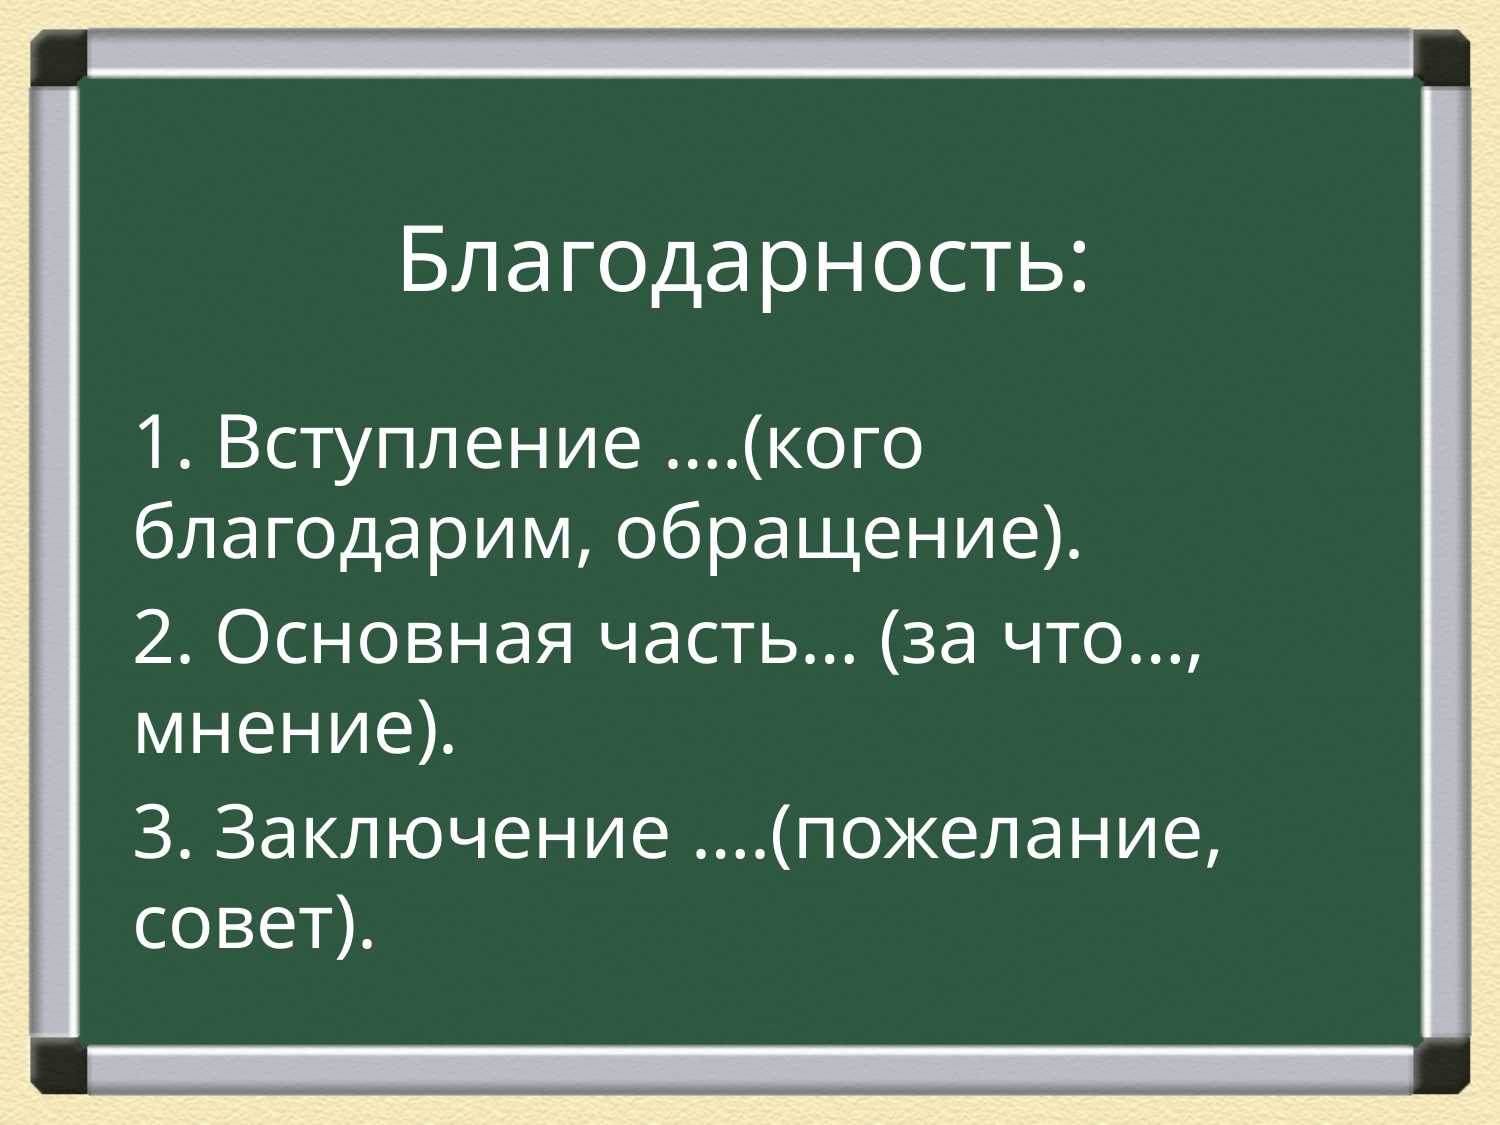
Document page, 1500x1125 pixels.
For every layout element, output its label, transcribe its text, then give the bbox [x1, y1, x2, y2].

picture [0, 0, 1500, 1125]
subtitle 1. Вступление ….(кого благодарим, обращение). 2. Основная часть… (за что…, мнение). 3. Заключение ….(пожелание, совет). [116, 175, 1372, 997]
title Благодарность: [70, 81, 1419, 1044]
